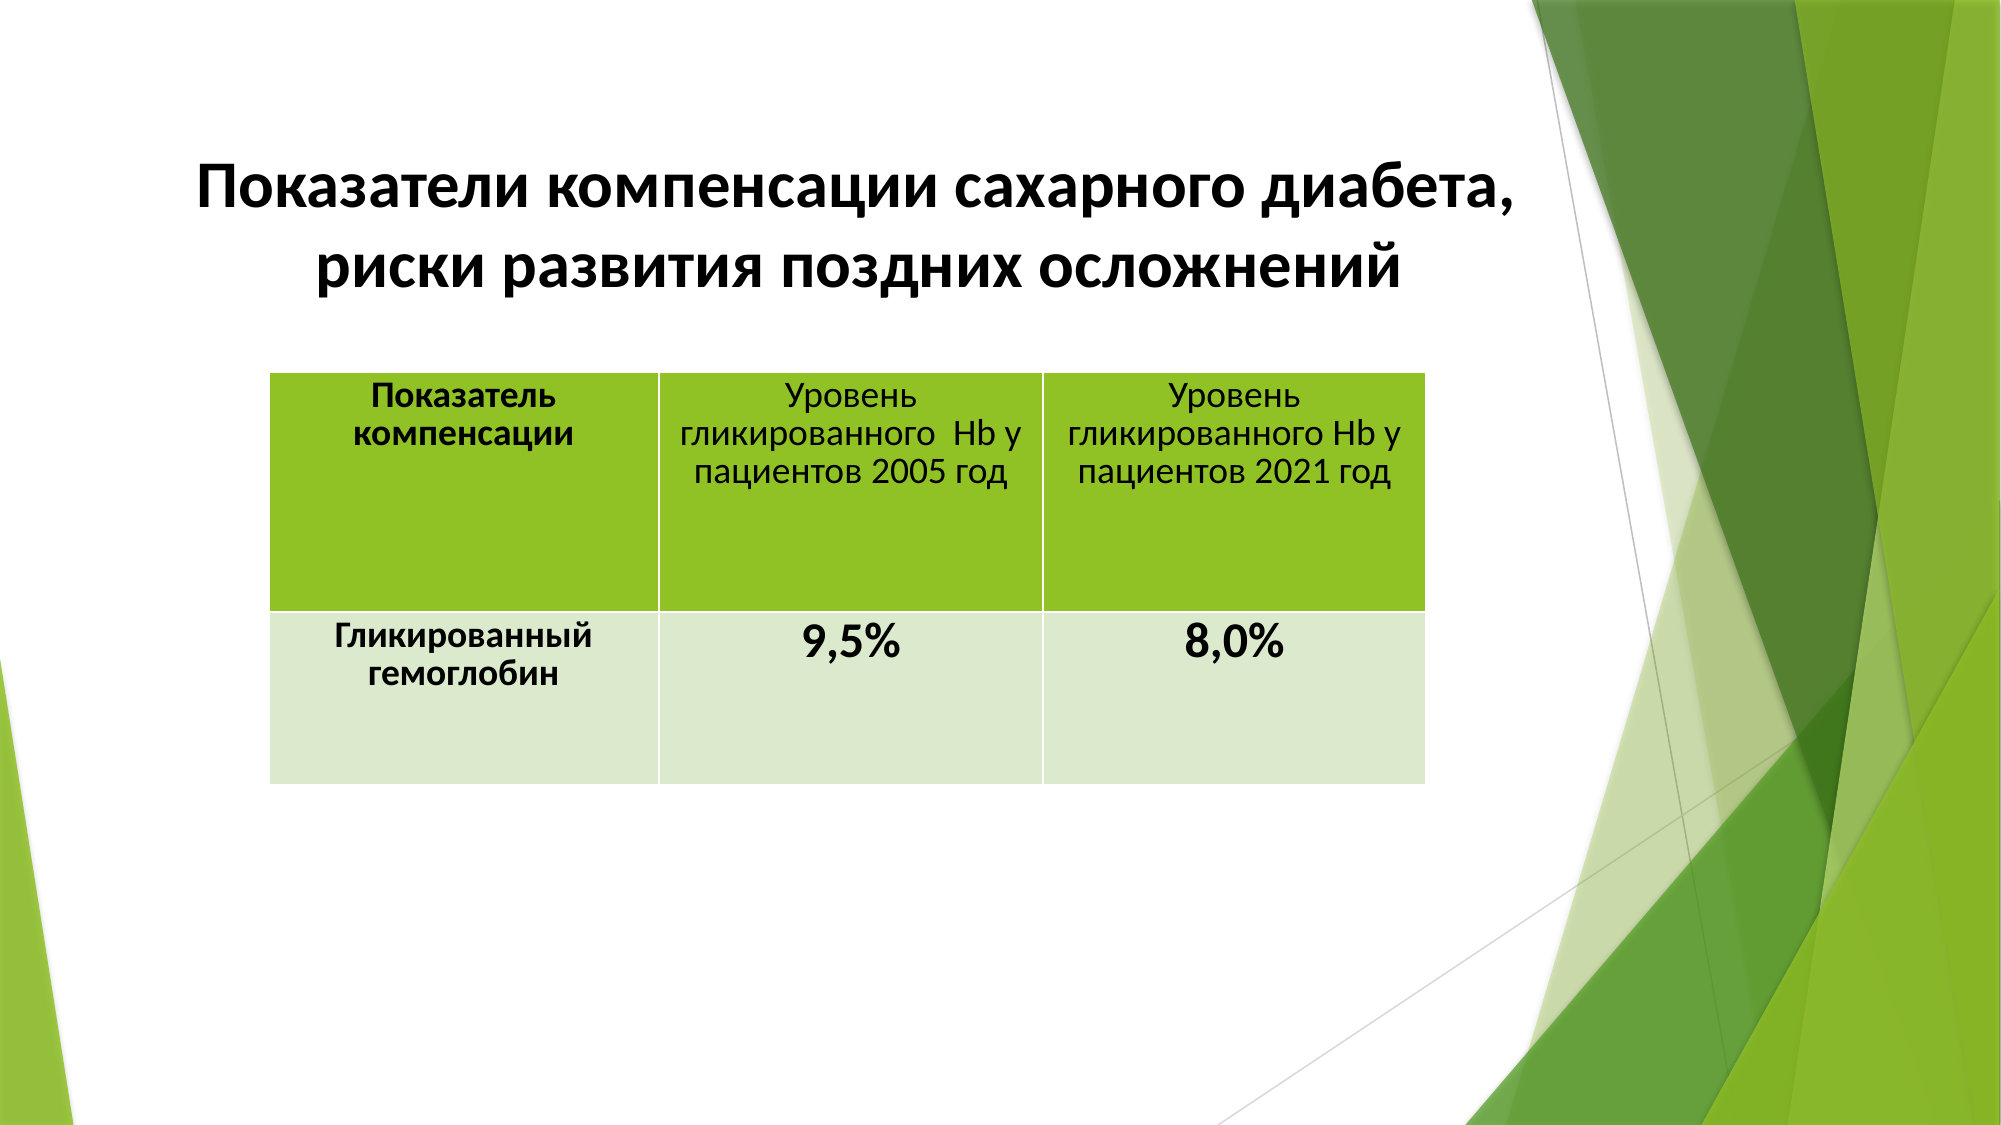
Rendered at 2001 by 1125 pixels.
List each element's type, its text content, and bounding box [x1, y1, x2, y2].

table_header Показатель компенсации [270, 373, 658, 611]
table_cell Гликированный гемоглобин [270, 613, 658, 784]
table_header Уровень гликированного Hb у пациентов 2021 год [1044, 373, 1425, 611]
table_cell 8,0% [1044, 613, 1425, 784]
text_box Показатели компенсации сахарного диабета, риски развития поздних осложнений [115, 133, 1605, 309]
table_cell 9,5% [660, 613, 1042, 784]
table_header Уровень гликированного Hb у пациентов 2005 год [660, 373, 1042, 611]
